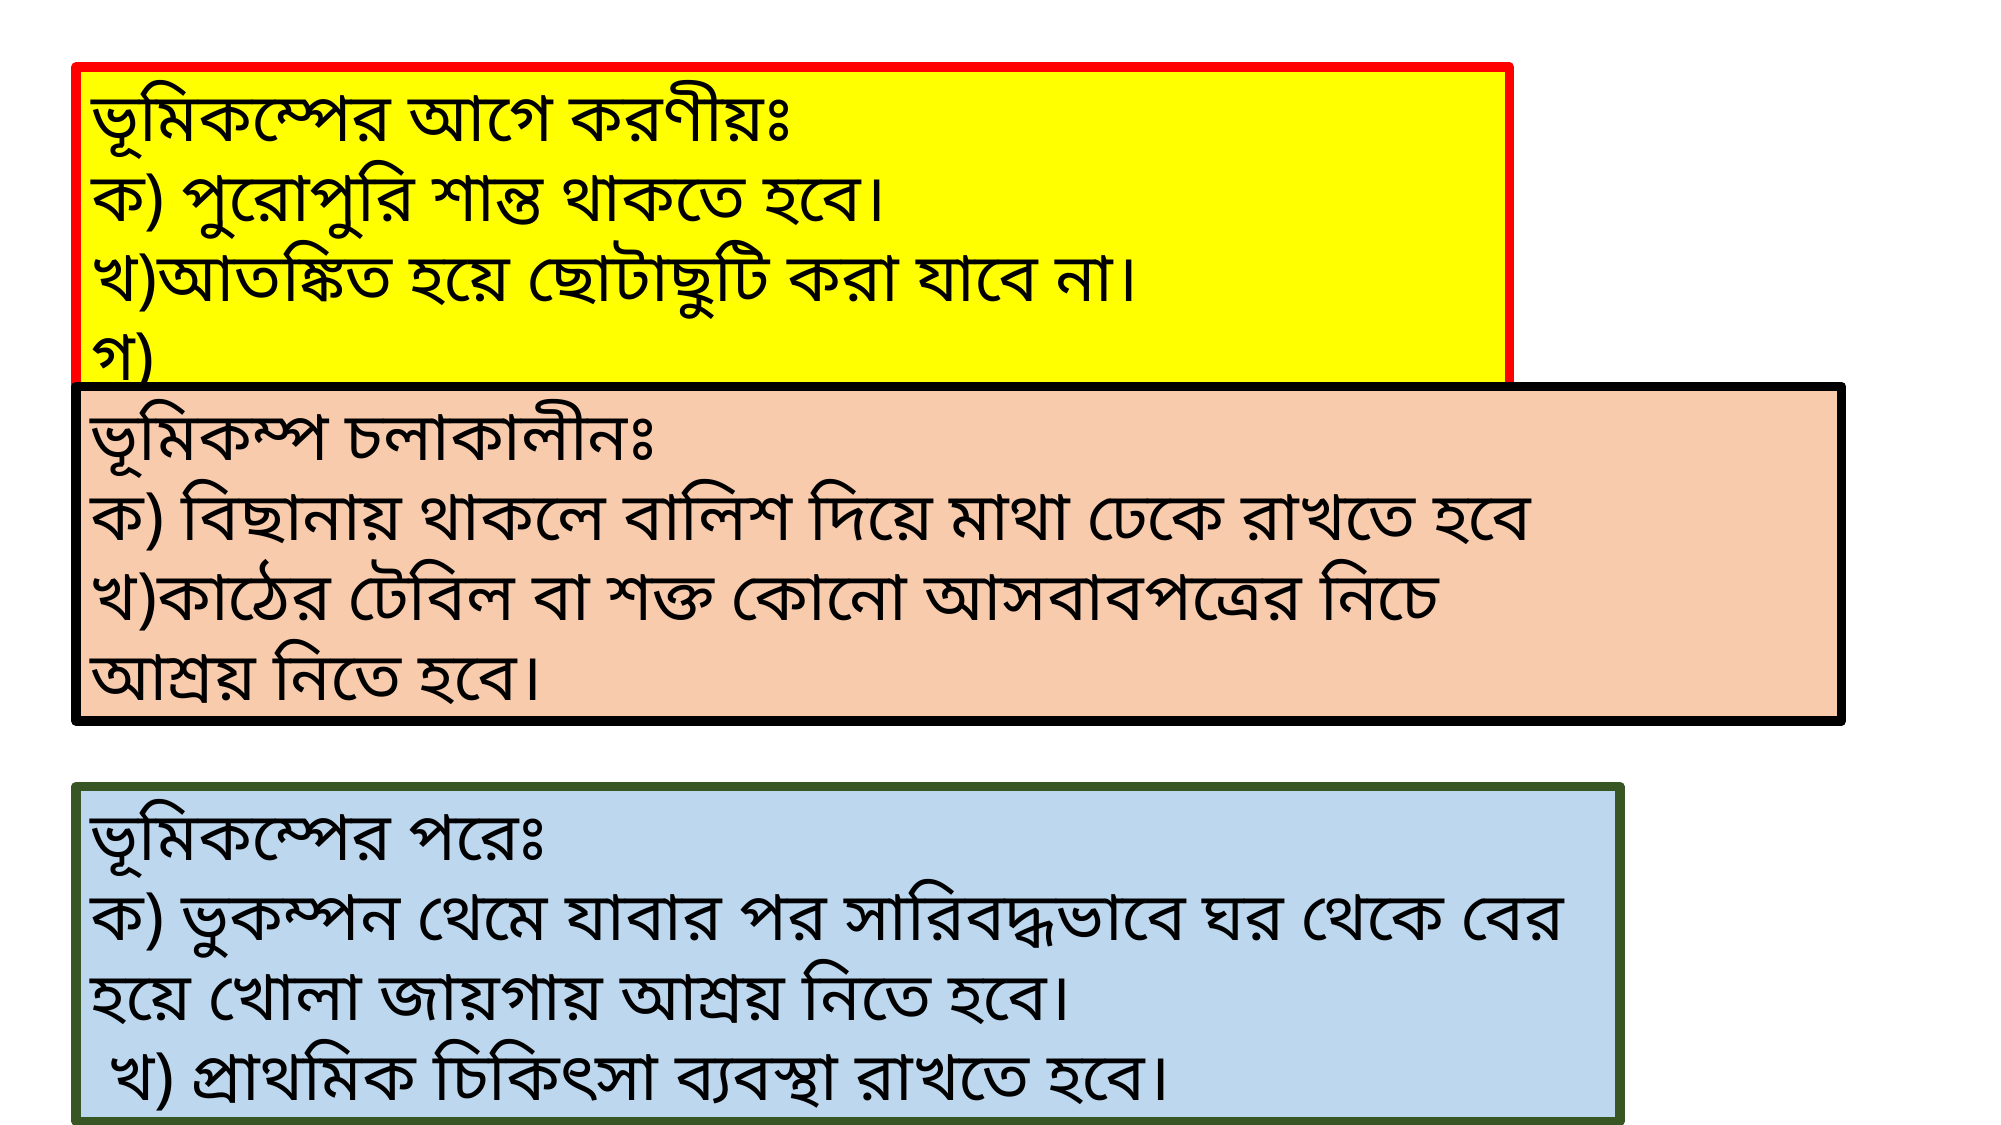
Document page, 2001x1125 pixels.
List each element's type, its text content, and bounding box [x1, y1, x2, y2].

text_box ভূমিকম্পের আগে করণীয়ঃ ক) পুরোপুরি শান্ত থাকতে হবে। খ)আতঙ্কিত হয়ে ছোটাছুটি করা যাবে না। গ) [76, 66, 1510, 386]
text_box ভূমিকম্পের পরেঃ ক) ভুকম্পন থেমে যাবার পর সারিবদ্ধভাবে ঘর থেকে বের হয়ে খোলা জায়গায় আশ্রয় নিতে হবে। খ) প্রাথমিক চিকিৎসা ব্যবস্থা রাখতে হবে। [76, 786, 1620, 1122]
text_box ভূমিকম্প চলাকালীনঃ ক) বিছানায় থাকলে বালিশ দিয়ে মাথা ঢেকে রাখতে হবে খ)কাঠের টেবিল বা শক্ত কোনো আসবাবপত্রের নিচে আশ্রয় নিতে হবে। [76, 386, 1842, 722]
